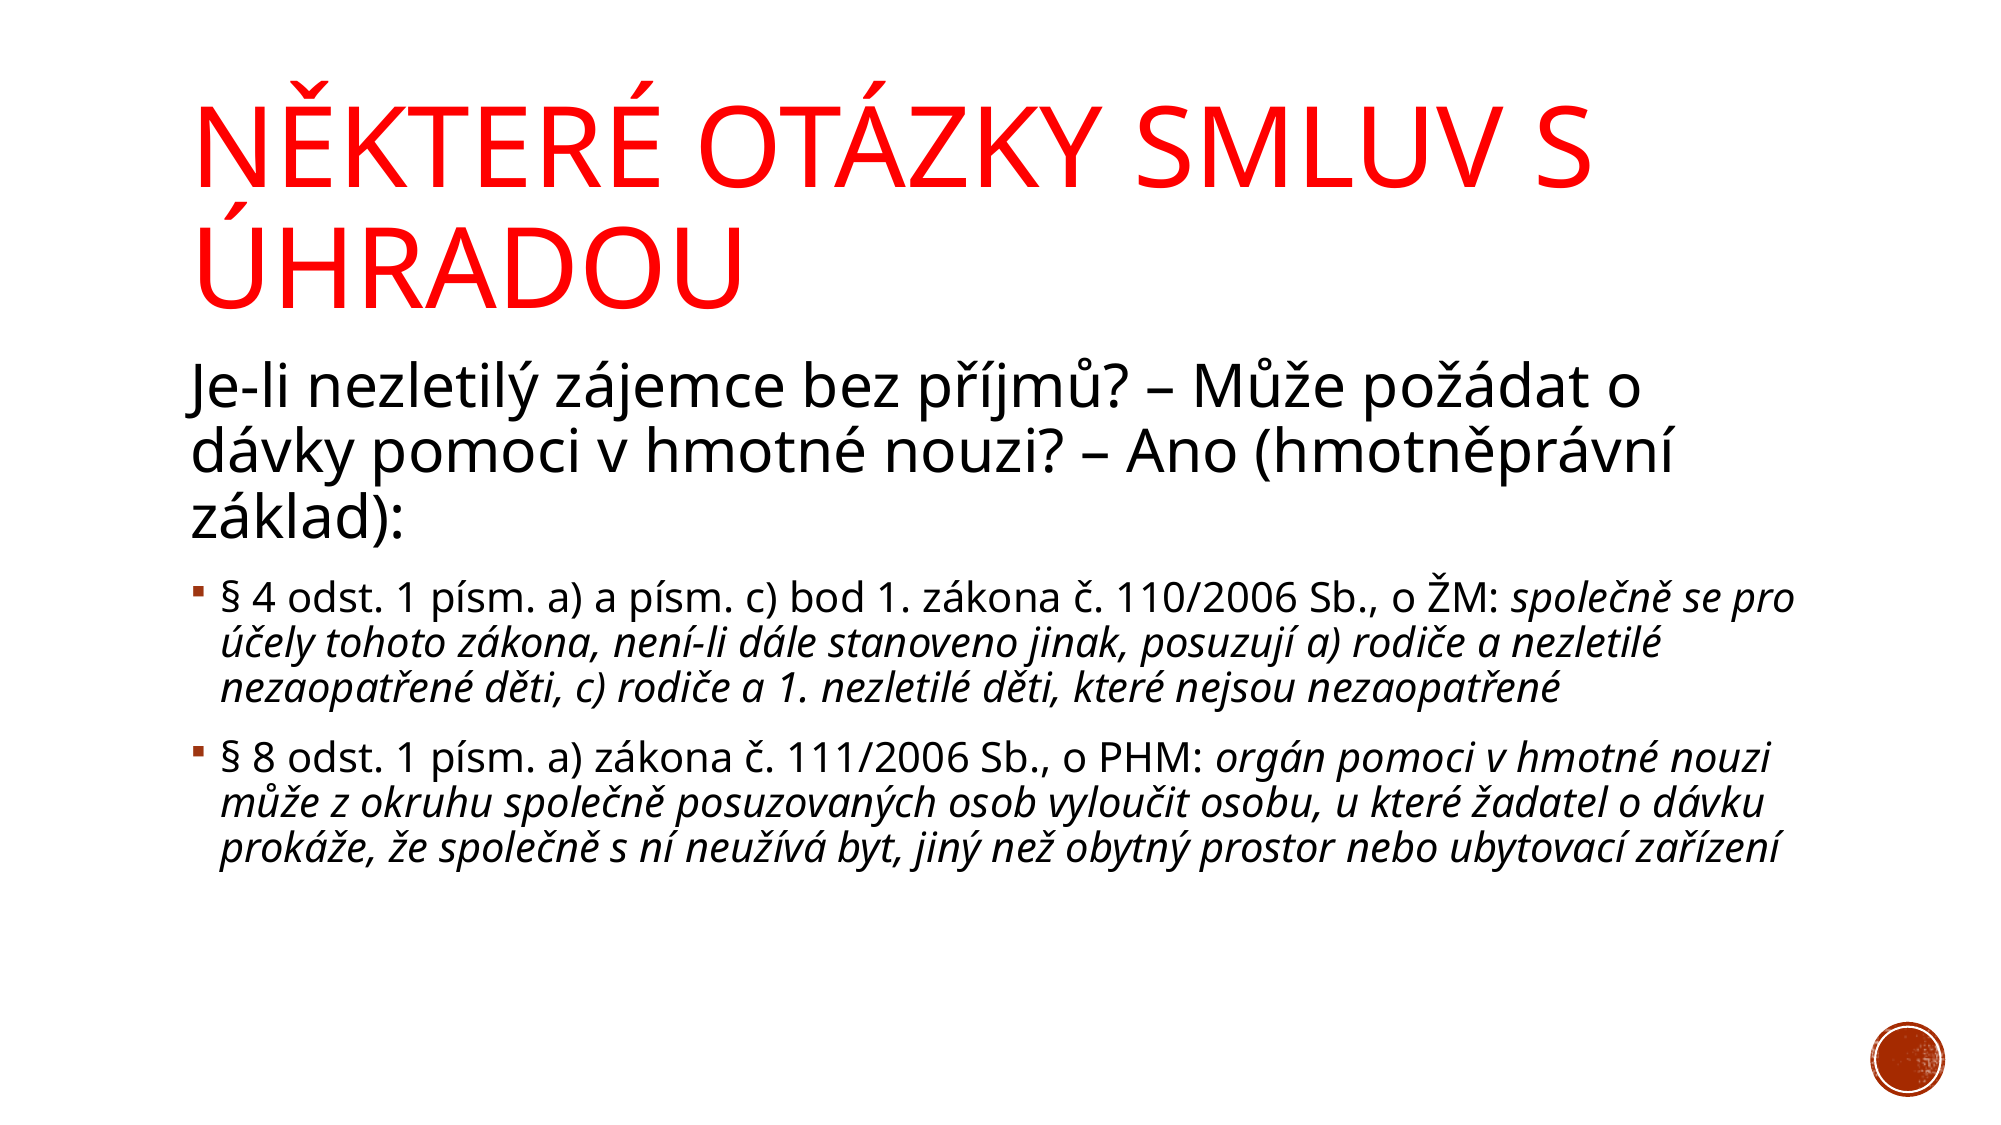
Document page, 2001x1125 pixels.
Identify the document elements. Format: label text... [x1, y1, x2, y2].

title Některé otázky smluv s úhradou [175, 79, 1826, 344]
list Je-li nezletilý zájemce bez příjmů? – Může požádat o dávky pomoci v hmotné nouzi? – Ano (hmotněprávní základ): § 4 odst. 1 písm. a) a písm. c) bod 1. zákona č. 110/2006 Sb., o ŽM: společně se pro účely tohoto zákona, není-li dále stanoveno jinak, posuzují a) rodiče a nezletilé nezaopatřené děti, c) rodiče a 1. nezletilé děti, které nejsou nezaopatřené § 8 odst. 1 písm. a) zákona č. 111/2006 Sb., o PHM: orgán pomoci v hmotné nouzi může z okruhu společně posuzovaných osob vyloučit osobu, u které žadatel o dávku prokáže, že společně s ní neužívá byt, jiný než obytný prostor nebo ubytovací zařízení [175, 348, 1826, 1013]
